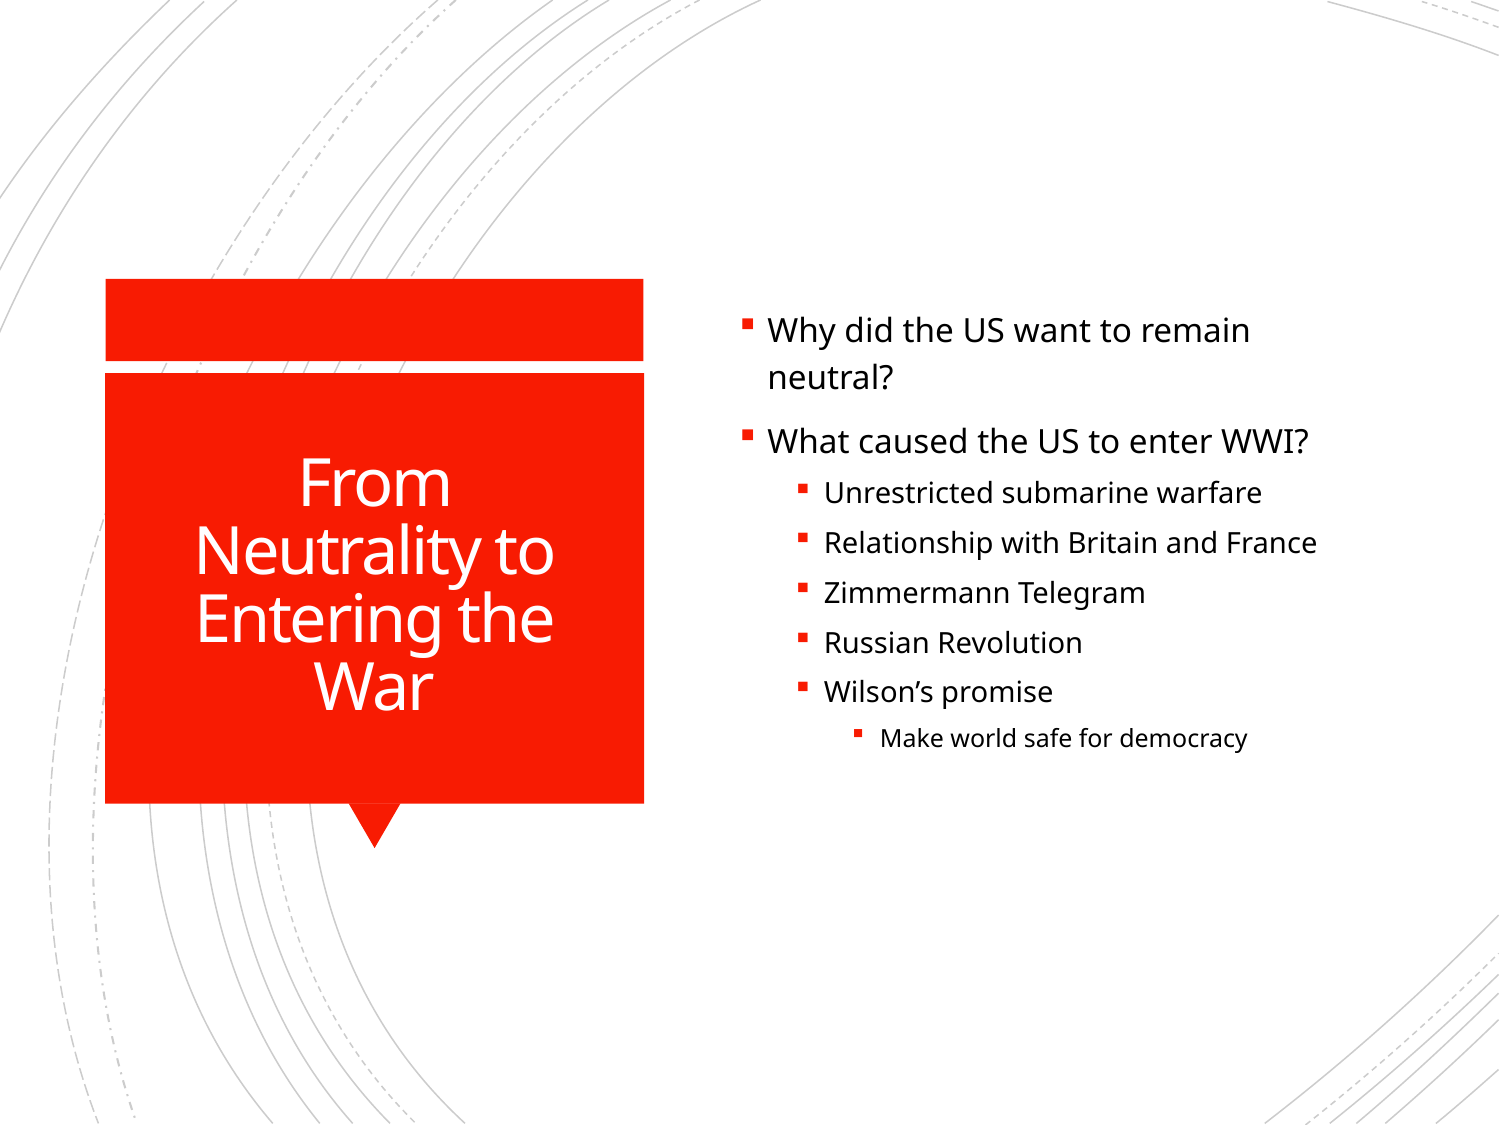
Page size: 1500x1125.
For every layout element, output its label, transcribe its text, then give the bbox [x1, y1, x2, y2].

title From Neutrality to Entering the War [118, 385, 630, 790]
list Why did the US want to remain neutral? What caused the US to enter WWI? Unrestricted submarine warfare Relationship with Britain and France Zimmermann Telegram Russian Revolution Wilson’s promise Make world safe for democracy [724, 131, 1396, 993]
